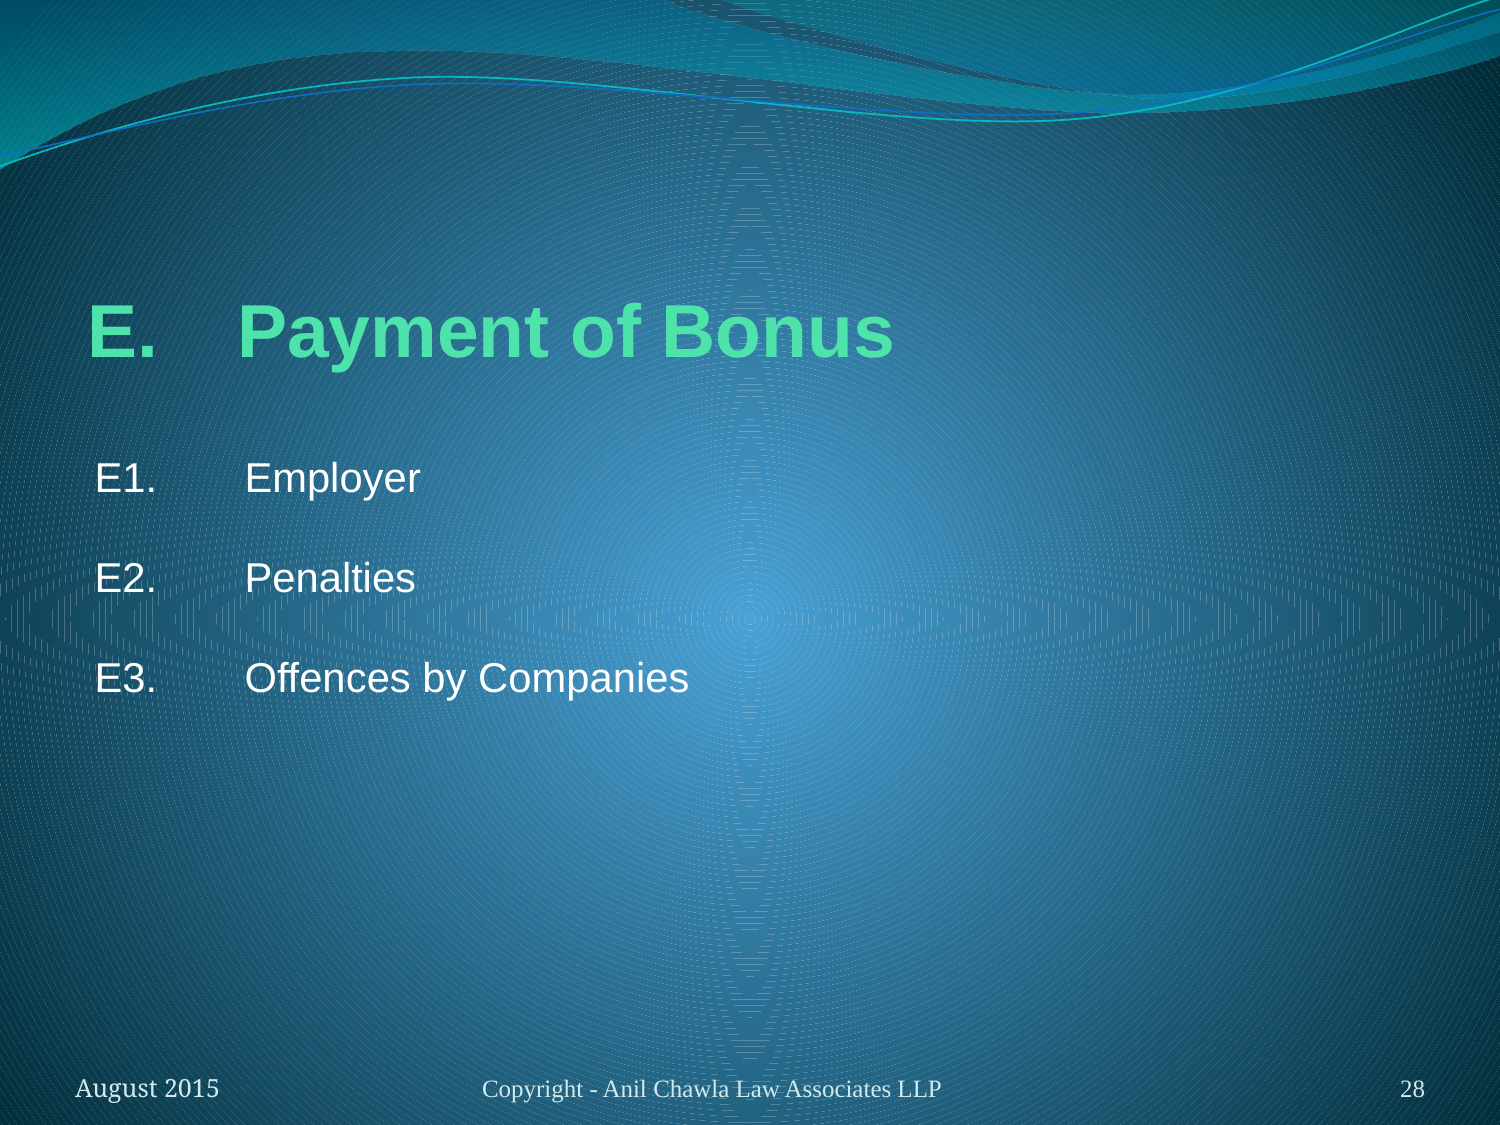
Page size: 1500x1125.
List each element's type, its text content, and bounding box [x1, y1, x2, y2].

slide_number 28 [1299, 1042, 1425, 1103]
title E. Payment of Bonus [86, 216, 1362, 440]
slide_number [75, 1042, 425, 1103]
footer Copyright - Anil Chawla Law Associates LLP [437, 1042, 988, 1103]
list E1. Employer E2. Penalties E3. Offences by Companies [86, 443, 1362, 913]
